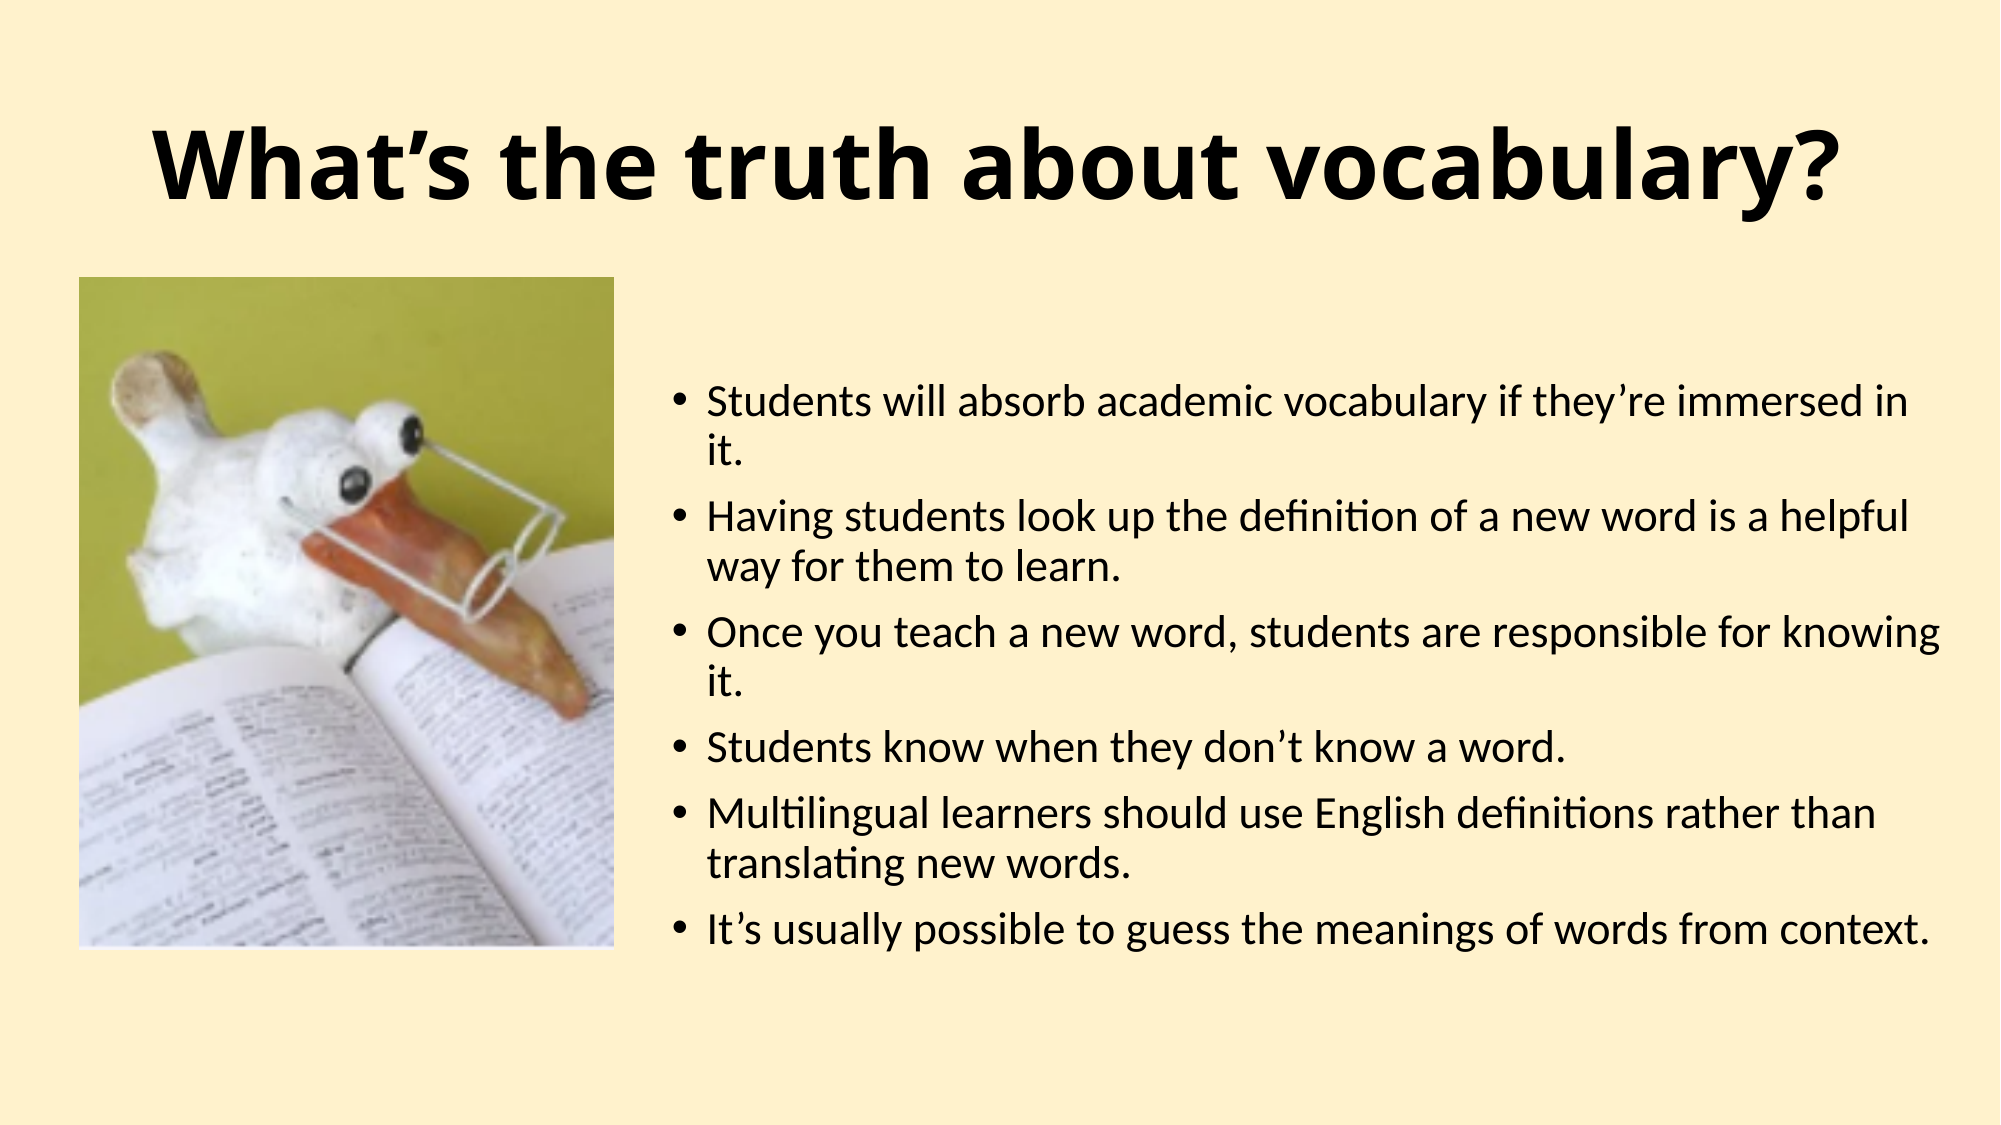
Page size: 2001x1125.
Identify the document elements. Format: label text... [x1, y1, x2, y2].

list Students will absorb academic vocabulary if they’re immersed in it. Having students look up the definition of a new word is a helpful way for them to learn. Once you teach a new word, students are responsible for knowing it. Students know when they don’t know a word. Multilingual learners should use English definitions rather than translating new words. It’s usually possible to guess the meanings of words from context. [656, 297, 1958, 1012]
picture [79, 277, 614, 950]
title What’s the truth about vocabulary? [137, 59, 1863, 278]
